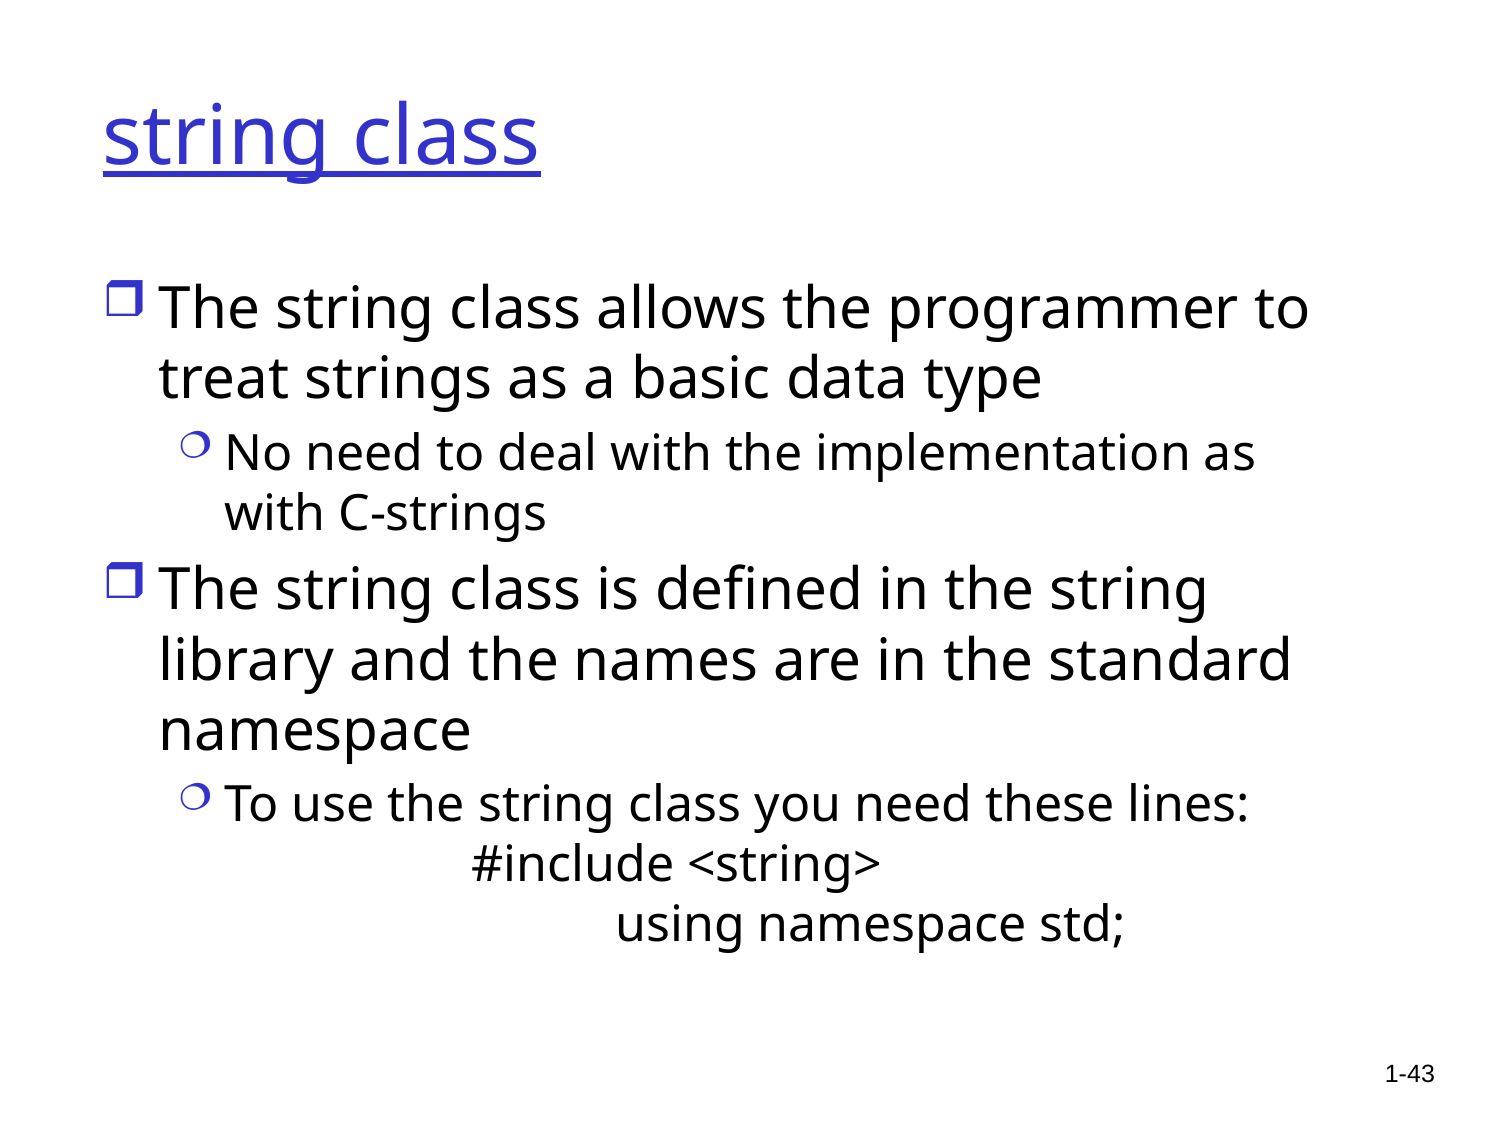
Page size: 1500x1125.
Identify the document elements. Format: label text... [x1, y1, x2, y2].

title string class [87, 37, 1363, 226]
slide_number 1-43 [1338, 1049, 1451, 1125]
list The string class allows the programmer to treat strings as a basic data type No need to deal with the implementation as with C-strings The string class is defined in the string library and the names are in the standard namespace To use the string class you need these lines: #include <string> using namespace std; [87, 262, 1363, 1026]
